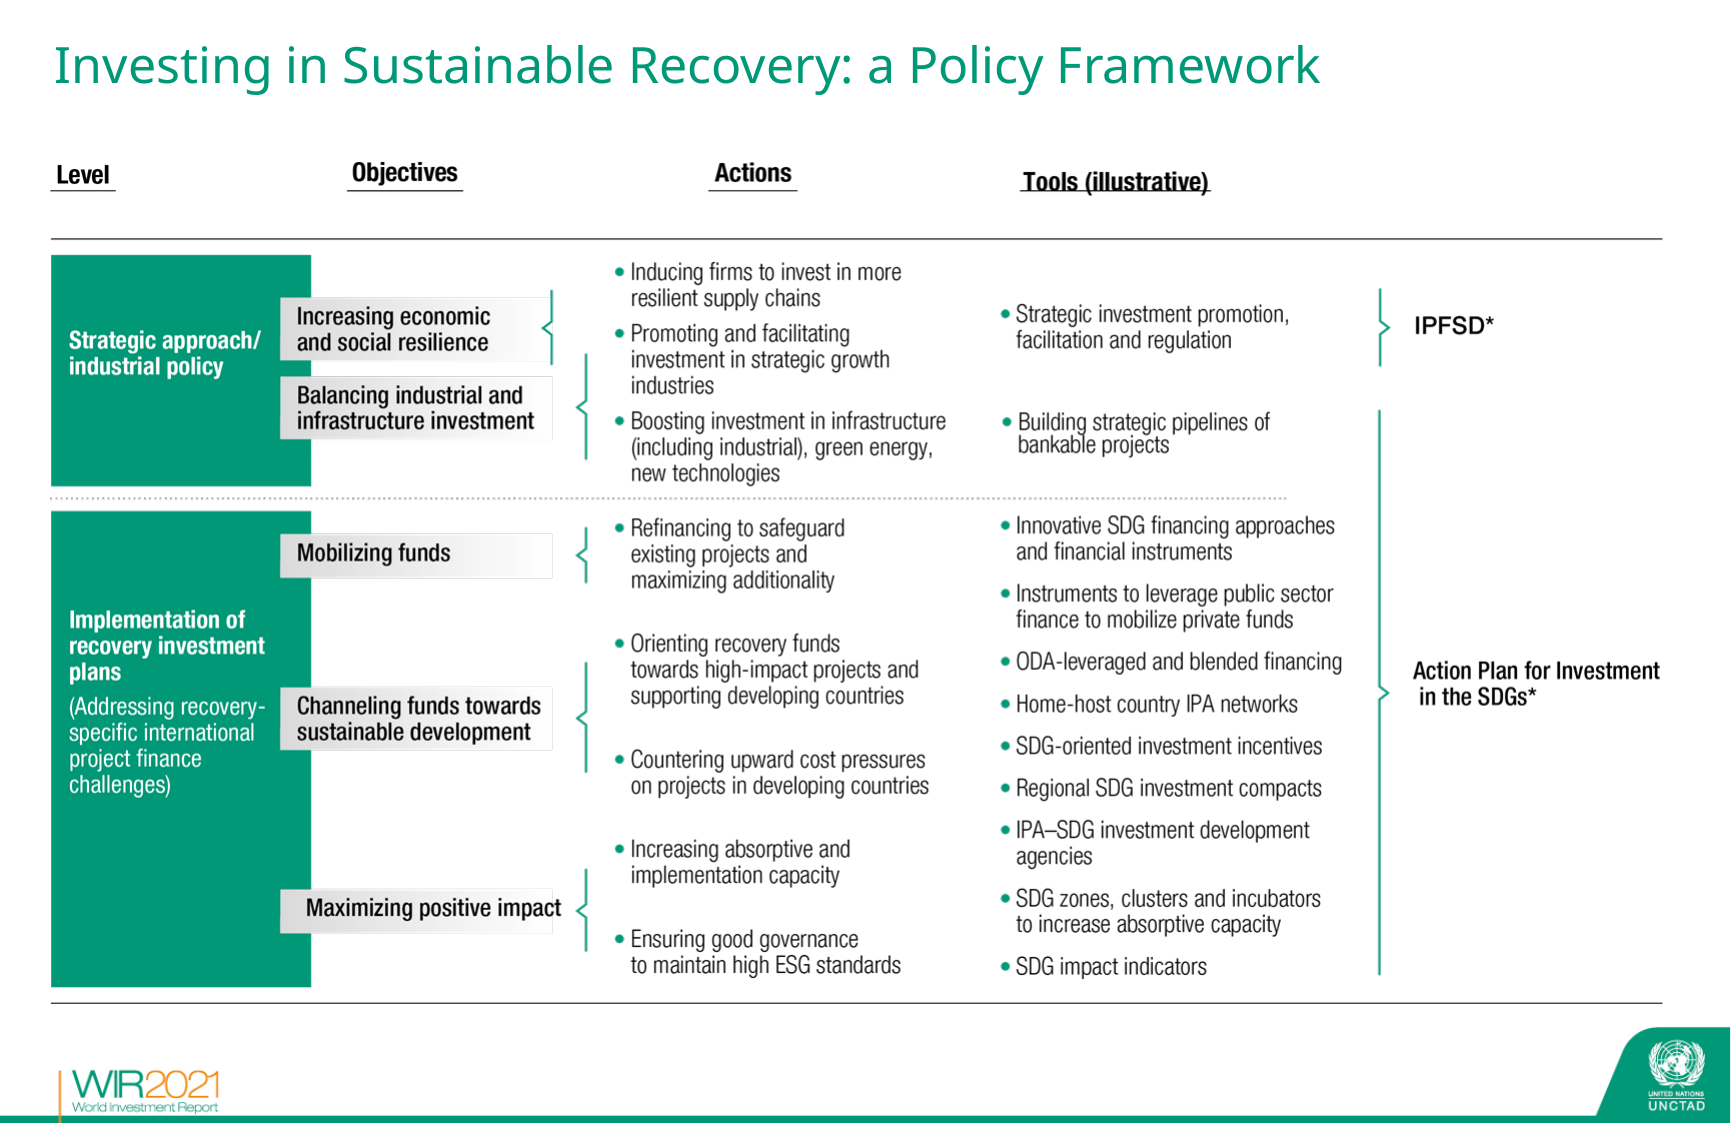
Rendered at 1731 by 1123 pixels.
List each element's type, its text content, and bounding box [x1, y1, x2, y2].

picture [0, 0, 1731, 1123]
text_box Investing in Sustainable Recovery: a Policy Framework [39, 26, 1381, 101]
